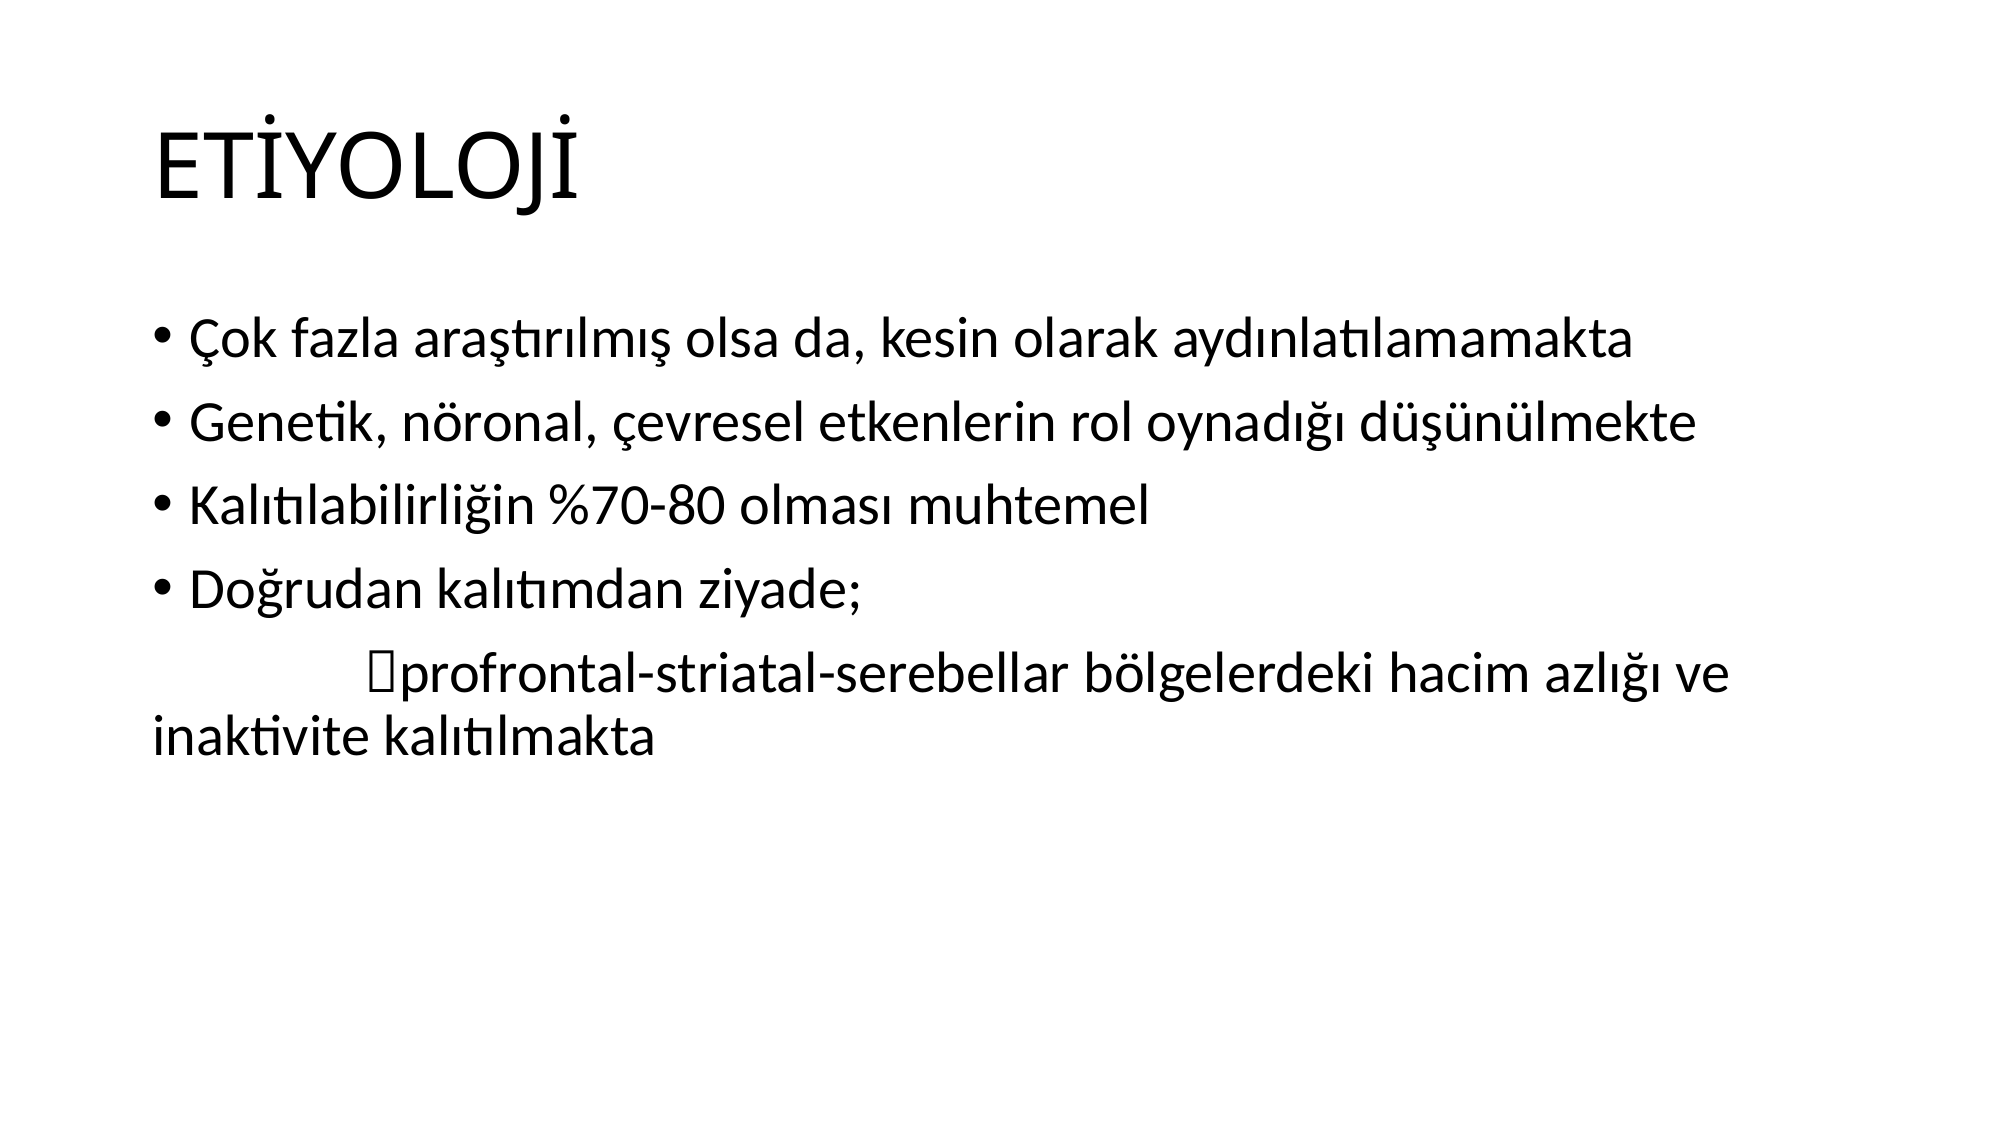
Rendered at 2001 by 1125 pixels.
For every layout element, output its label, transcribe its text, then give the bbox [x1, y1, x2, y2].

list Çok fazla araştırılmış olsa da, kesin olarak aydınlatılamamakta Genetik, nöronal, çevresel etkenlerin rol oynadığı düşünülmekte Kalıtılabilirliğin %70-80 olması muhtemel Doğrudan kalıtımdan ziyade; profrontal-striatal-serebellar bölgelerdeki hacim azlığı ve inaktivite kalıtılmakta [137, 299, 1863, 1014]
title ETİYOLOJİ [137, 59, 1863, 278]
